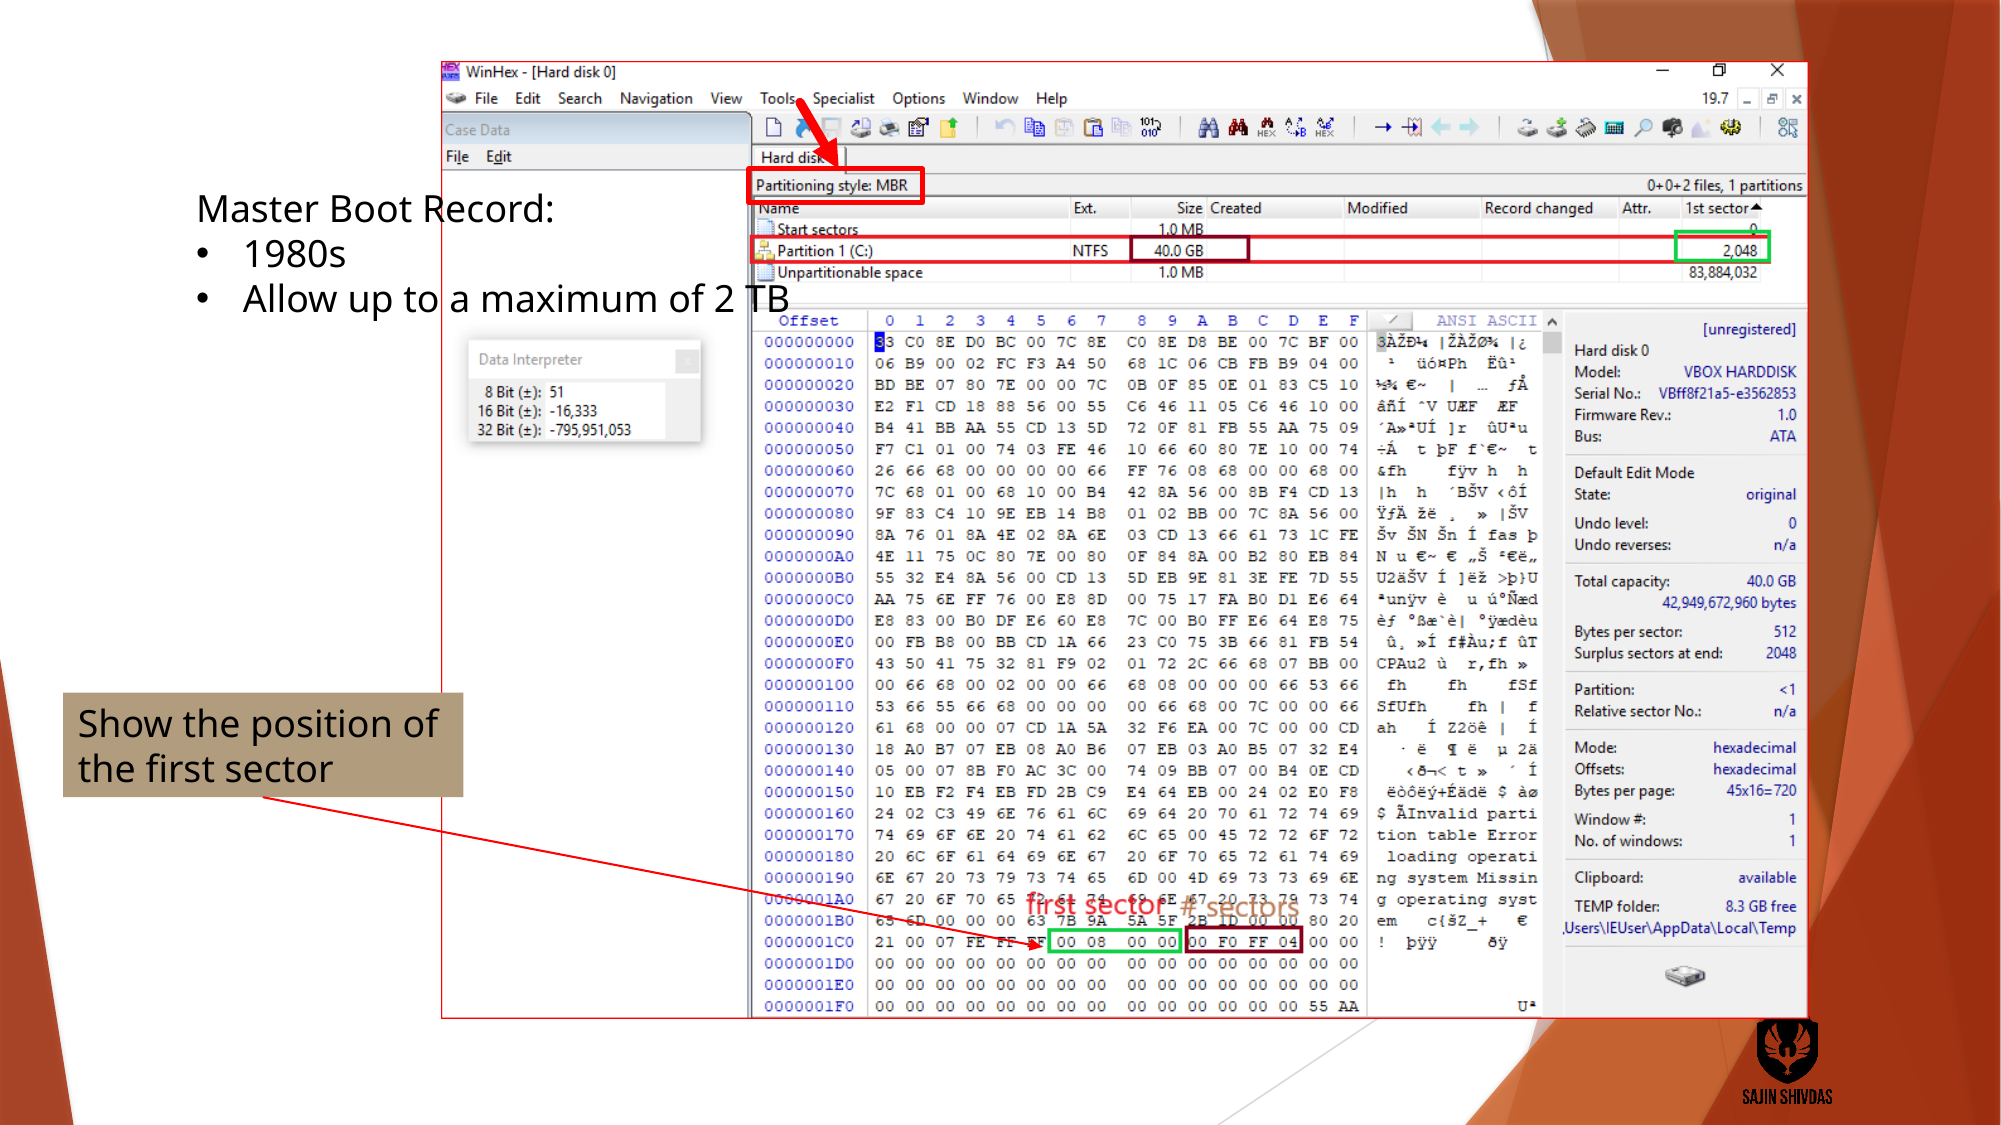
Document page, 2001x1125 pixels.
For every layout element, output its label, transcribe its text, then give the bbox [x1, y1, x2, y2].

text_box Master Boot Record: 1980s Allow up to a maximum of 2 TB [181, 177, 436, 328]
picture [441, 60, 1845, 1116]
text_box Show the position of the first sector [63, 692, 436, 798]
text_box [262, 798, 1043, 948]
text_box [799, 101, 840, 170]
